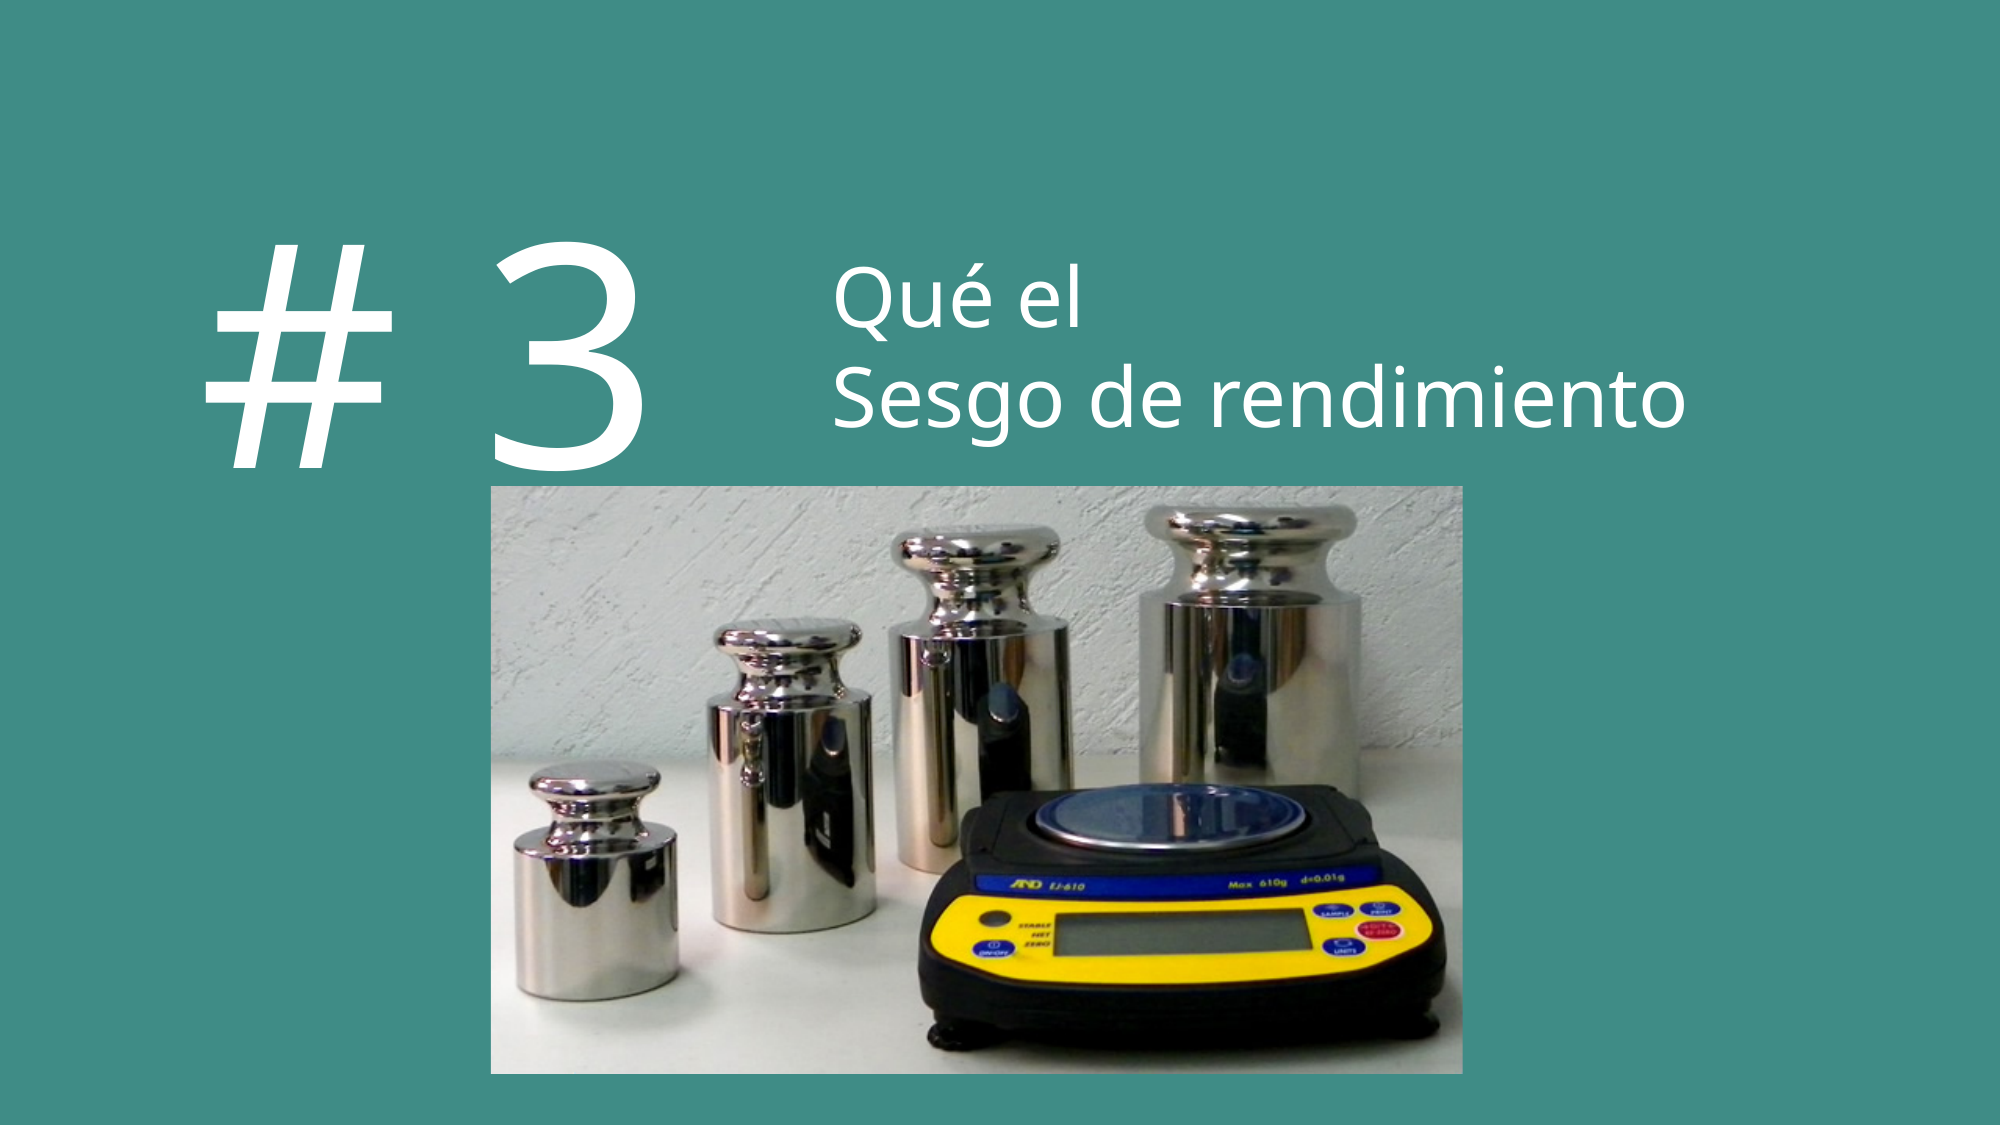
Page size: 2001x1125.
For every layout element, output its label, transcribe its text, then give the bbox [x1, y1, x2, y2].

text_box # 3 [183, 148, 676, 539]
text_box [490, 486, 1463, 1074]
text_box Qué el Sesgo de rendimiento [816, 237, 1727, 452]
